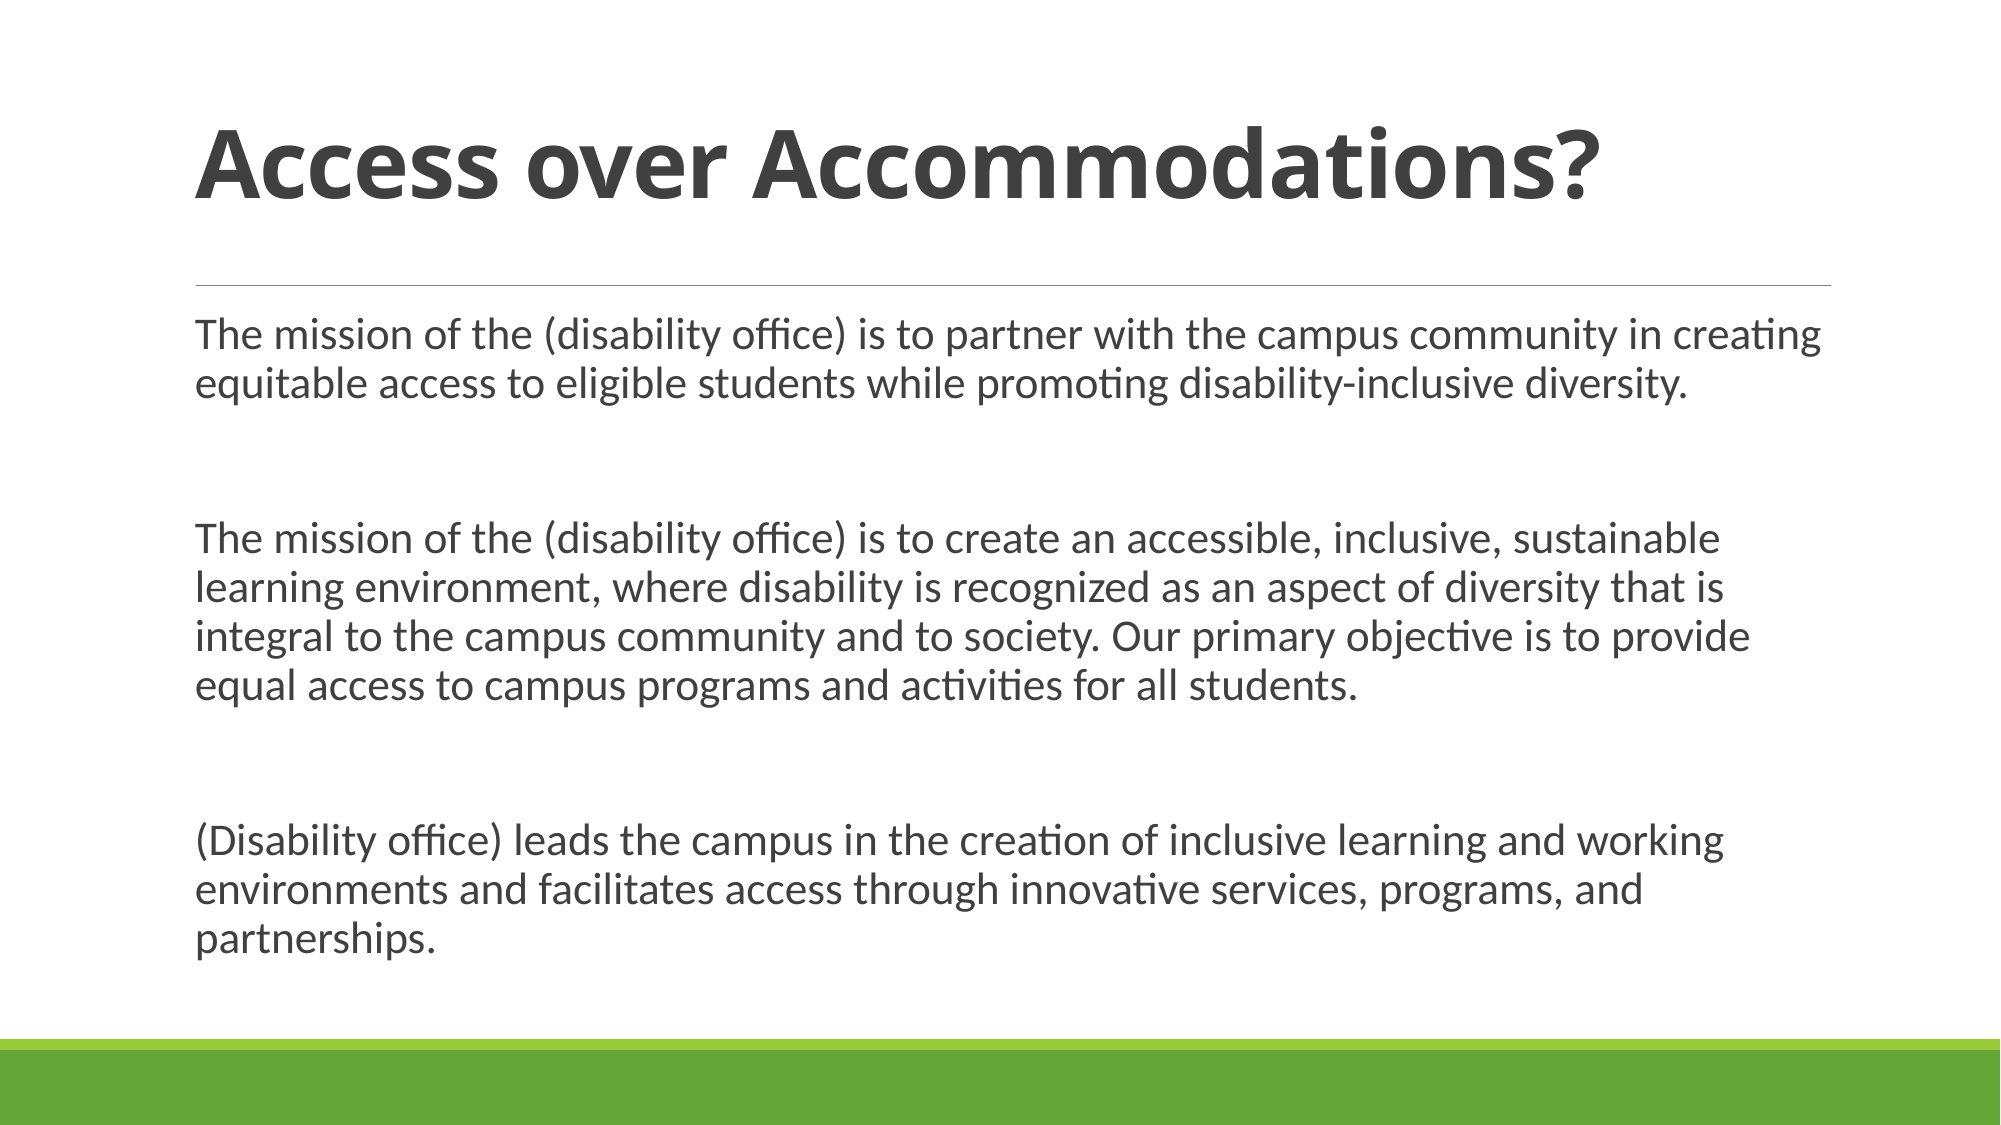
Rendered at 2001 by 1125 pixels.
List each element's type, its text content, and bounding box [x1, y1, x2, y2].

list The mission of the (disability office) is to partner with the campus community in creating equitable access to eligible students while promoting disability-inclusive diversity. The mission of the (disability office) is to create an accessible, inclusive, sustainable learning environment, where disability is recognized as an aspect of diversity that is integral to the campus community and to society. Our primary objective is to provide equal access to campus programs and activities for all students. (Disability office) leads the campus in the creation of inclusive learning and working environments and facilitates access through innovative services, programs, and partnerships. [180, 302, 1830, 1025]
title Access over Accommodations? [180, 47, 1830, 225]
